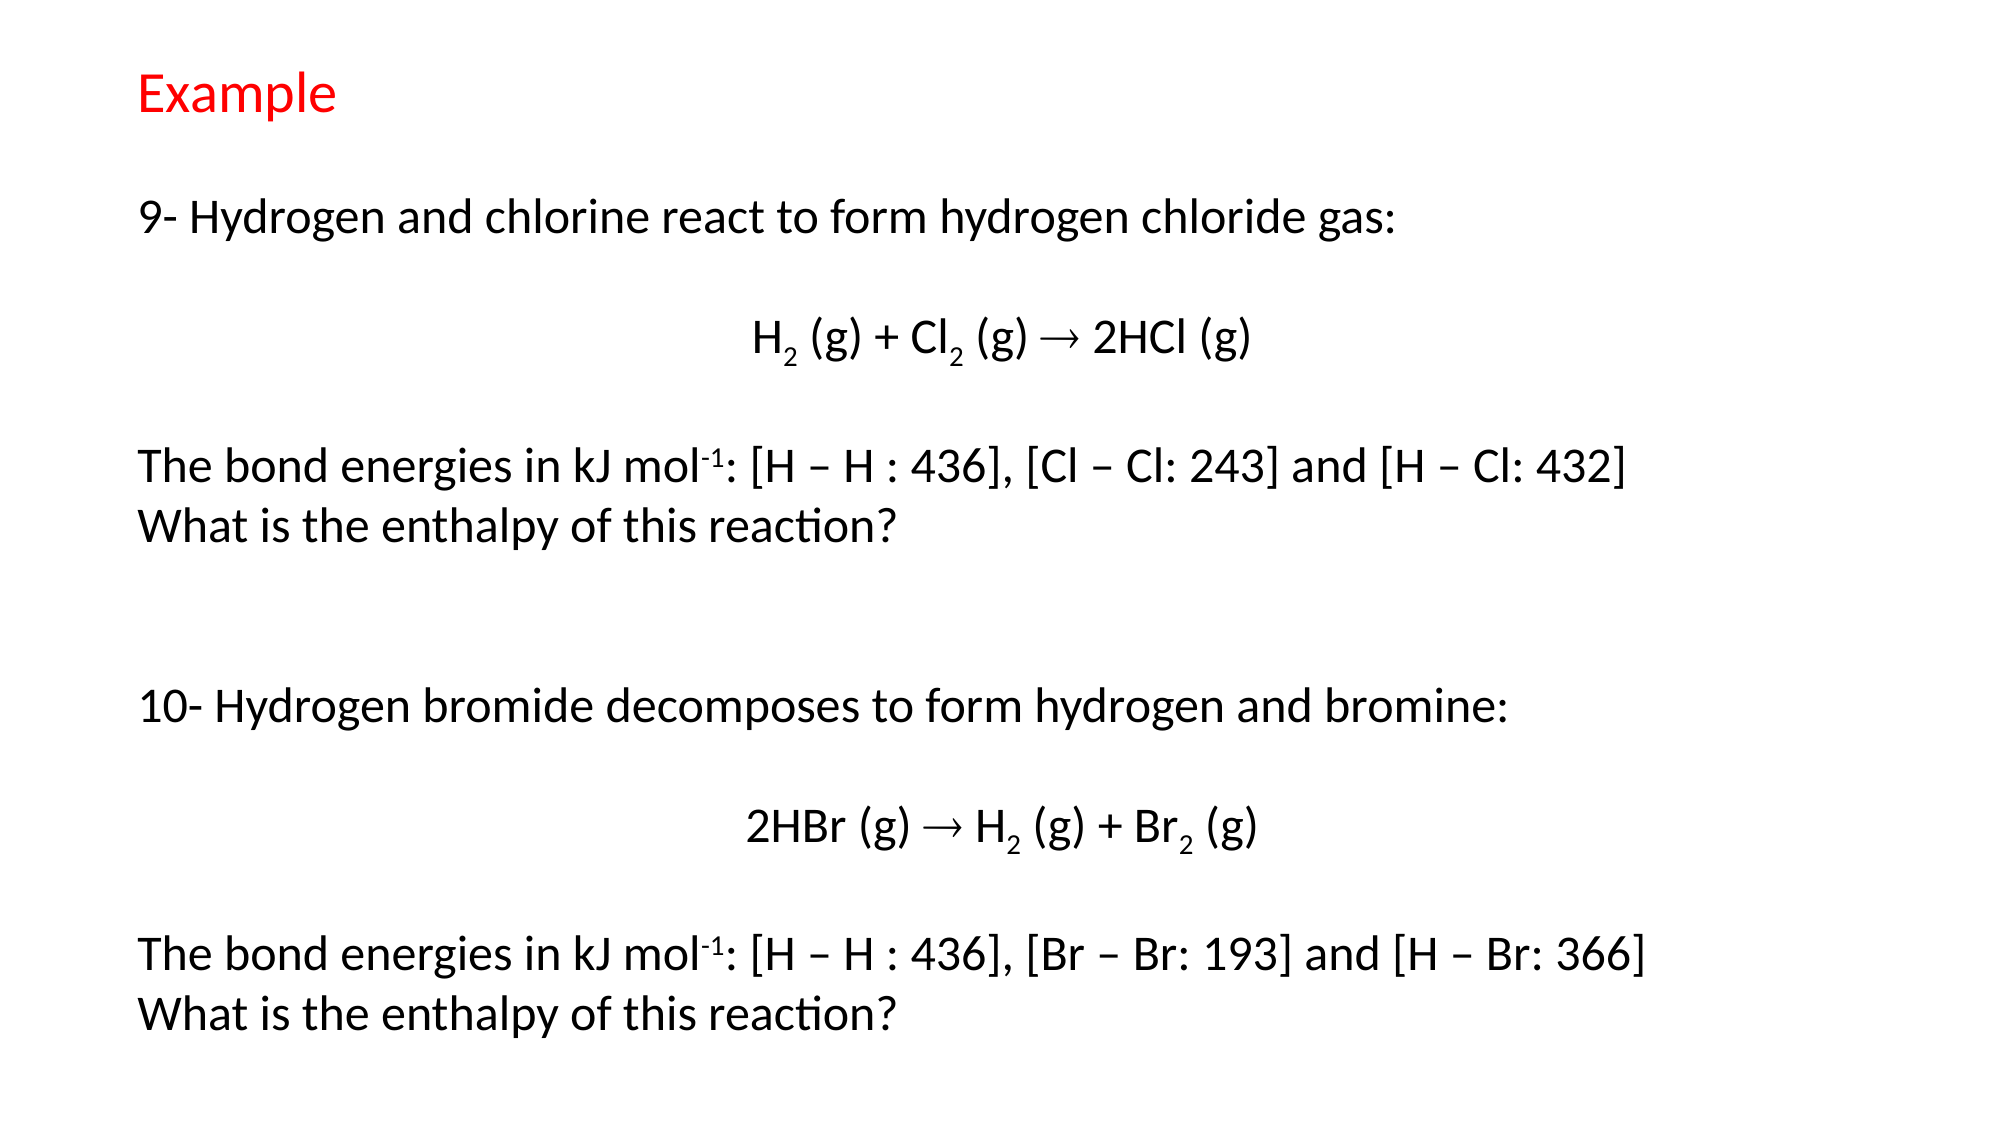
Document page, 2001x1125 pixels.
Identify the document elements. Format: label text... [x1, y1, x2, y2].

text_box Example 9- Hydrogen and chlorine react to form hydrogen chloride gas: H2 (g) + Cl2 (g)  2HCl (g) The bond energies in kJ mol-1: [H – H : 436], [Cl – Cl: 243] and [H – Cl: 432] What is the enthalpy of this reaction? 10- Hydrogen bromide decomposes to form hydrogen and bromine: 2HBr (g)  H2 (g) + Br2 (g) The bond energies in kJ mol-1: [H – H : 436], [Br – Br: 193] and [H – Br: 366] What is the enthalpy of this reaction? [122, 46, 1882, 1108]
